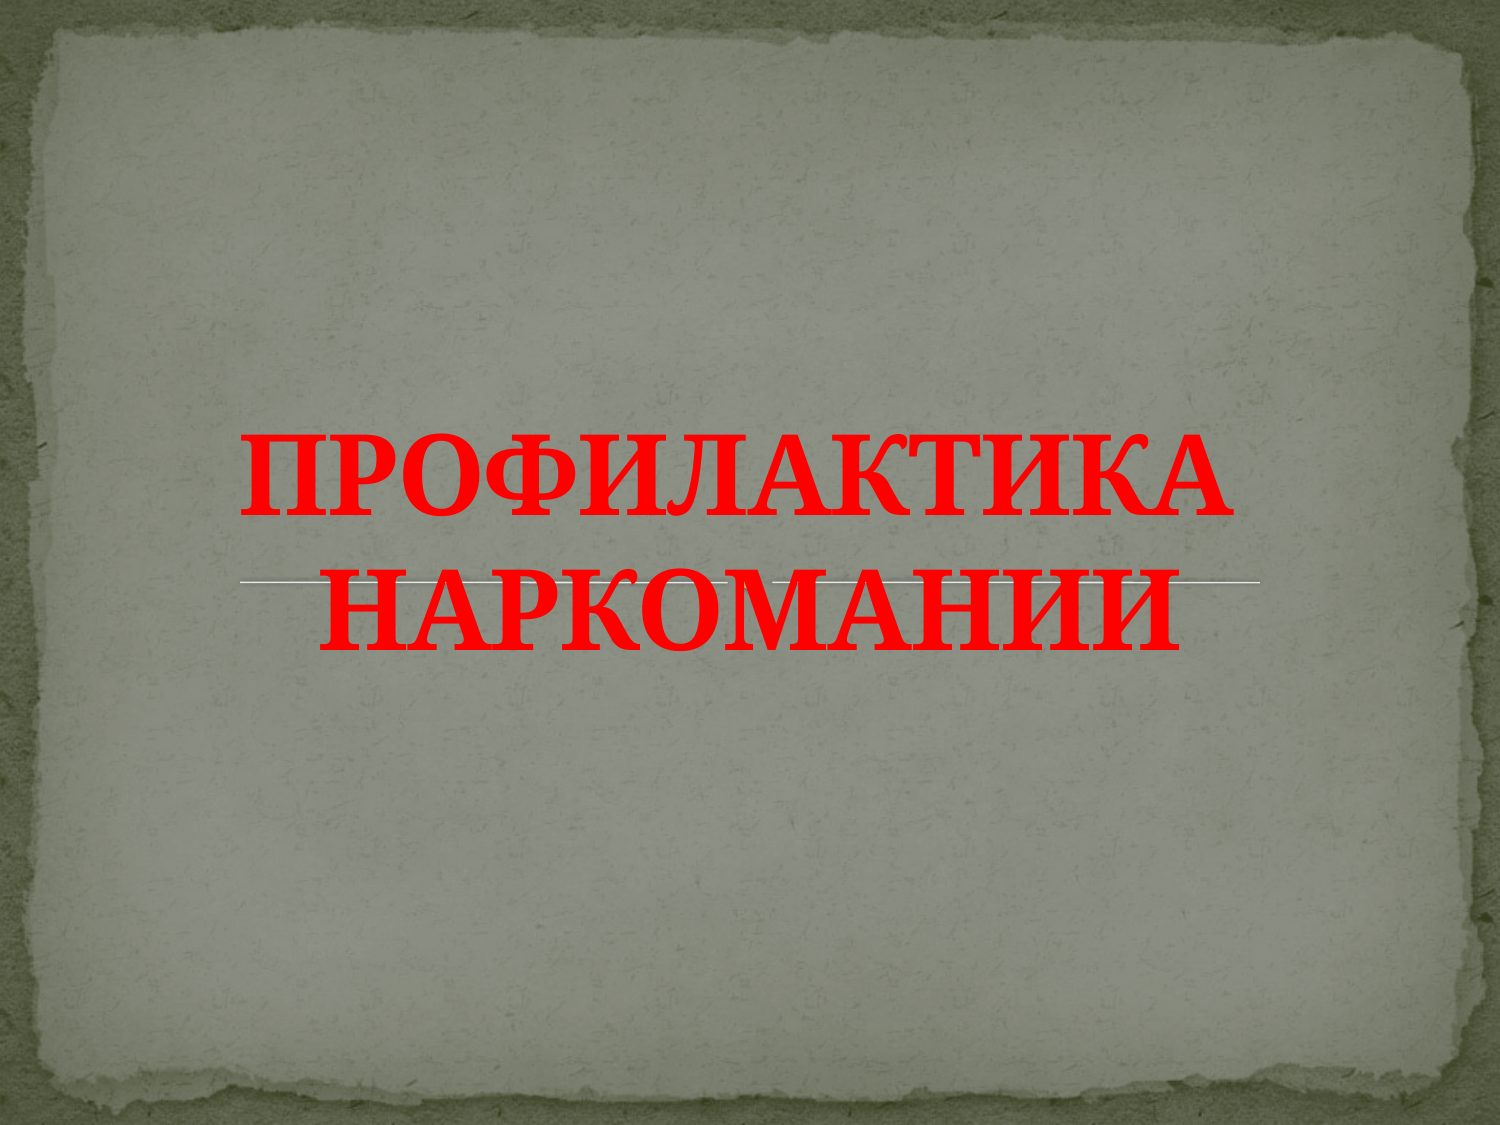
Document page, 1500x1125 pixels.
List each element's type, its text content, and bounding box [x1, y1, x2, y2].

title ПРОФИЛАКТИКА НАРКОМАНИИ [112, 267, 1388, 681]
